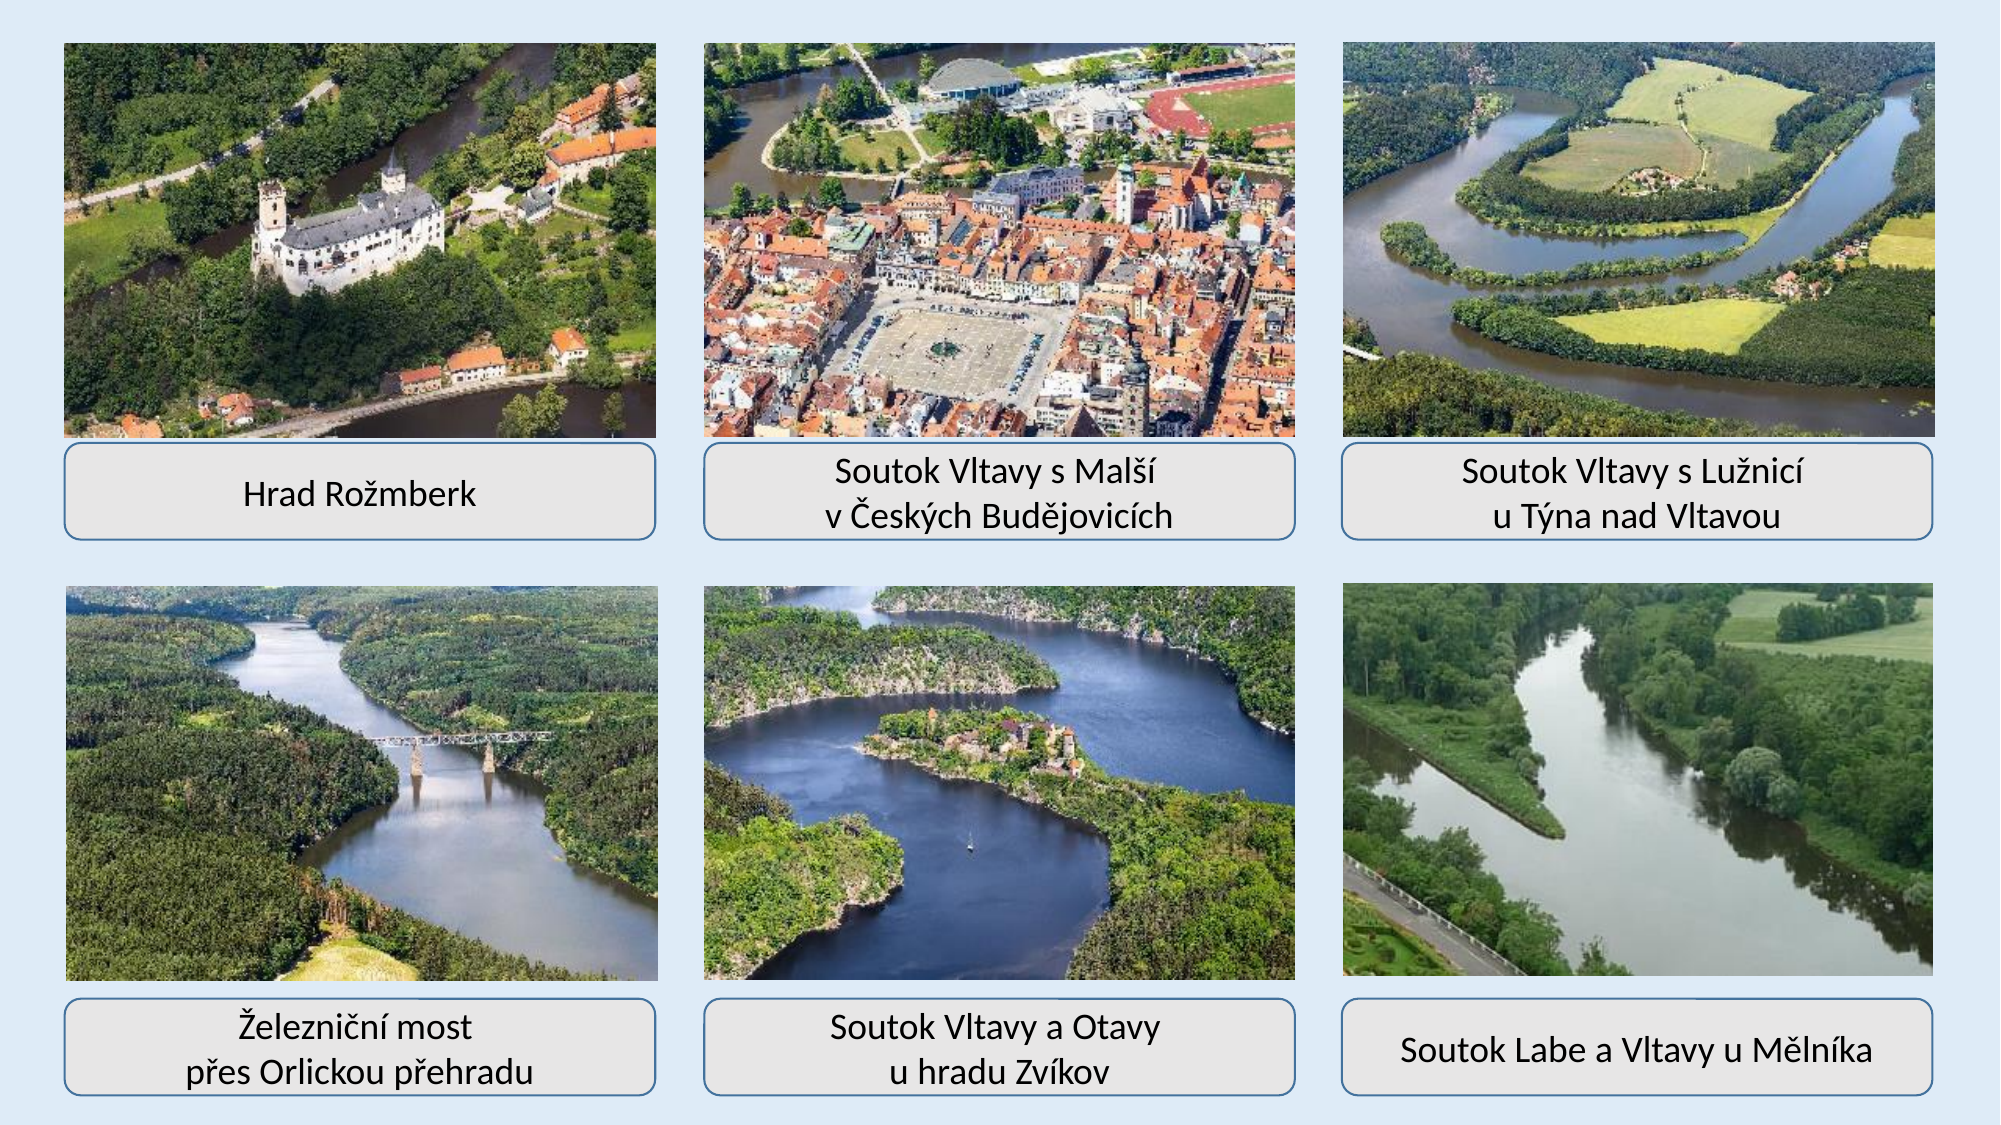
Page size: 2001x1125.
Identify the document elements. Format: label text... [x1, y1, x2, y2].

text_box Soutok Labe a Vltavy u Mělníka [1340, 997, 1934, 1097]
picture [704, 586, 1295, 980]
text_box Soutok Vltavy a Otavy u hradu Zvíkov [703, 997, 1296, 1097]
picture [704, 43, 1295, 437]
picture [64, 43, 656, 438]
text_box Soutok Vltavy s Malší v Českých Budějovicích [703, 441, 1296, 541]
text_box Soutok Vltavy s Lužnicí u Týna nad Vltavou [1340, 441, 1934, 541]
text_box Hrad Rožmberk [63, 441, 657, 541]
text_box Železniční most přes Orlickou přehradu [63, 997, 657, 1097]
picture [1343, 42, 1935, 437]
picture [1343, 583, 1935, 983]
picture [66, 586, 658, 981]
